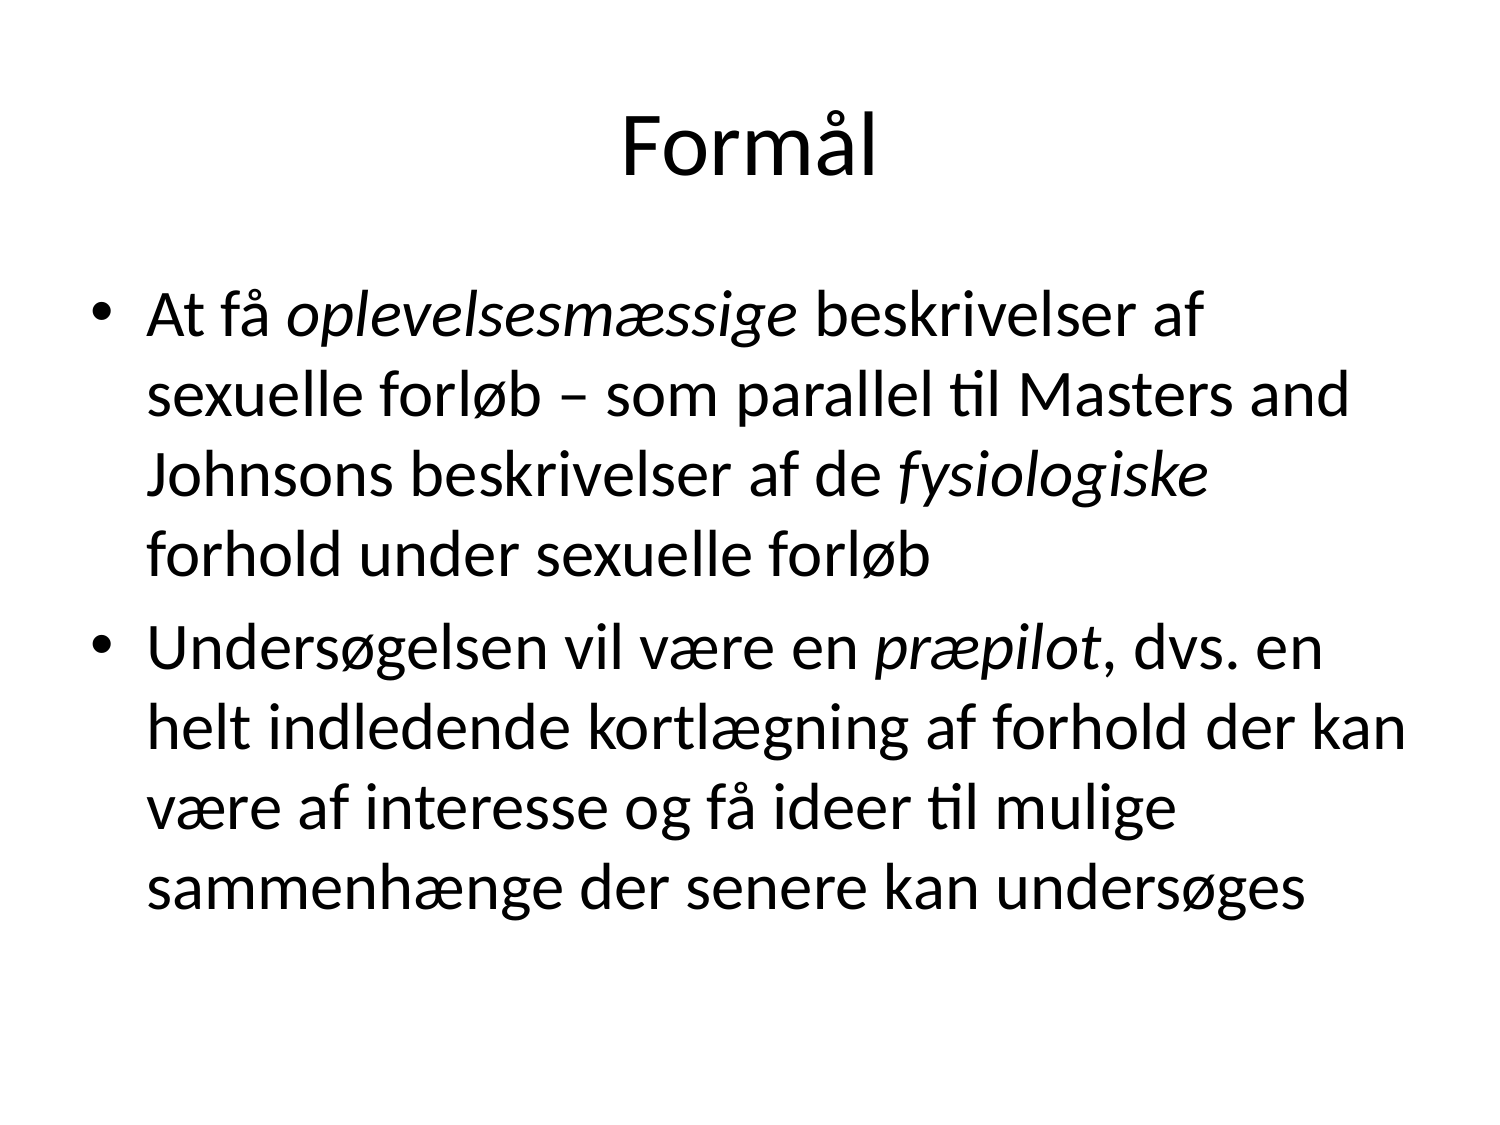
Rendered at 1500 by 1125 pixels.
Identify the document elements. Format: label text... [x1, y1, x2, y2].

title Formål [75, 45, 1425, 233]
list At få oplevelsesmæssige beskrivelser af sexuelle forløb – som parallel til Masters and Johnsons beskrivelser af de fysiologiske forhold under sexuelle forløb Undersøgelsen vil være en præpilot, dvs. en helt indledende kortlægning af forhold der kan være af interesse og få ideer til mulige sammenhænge der senere kan undersøges [75, 262, 1425, 1005]
